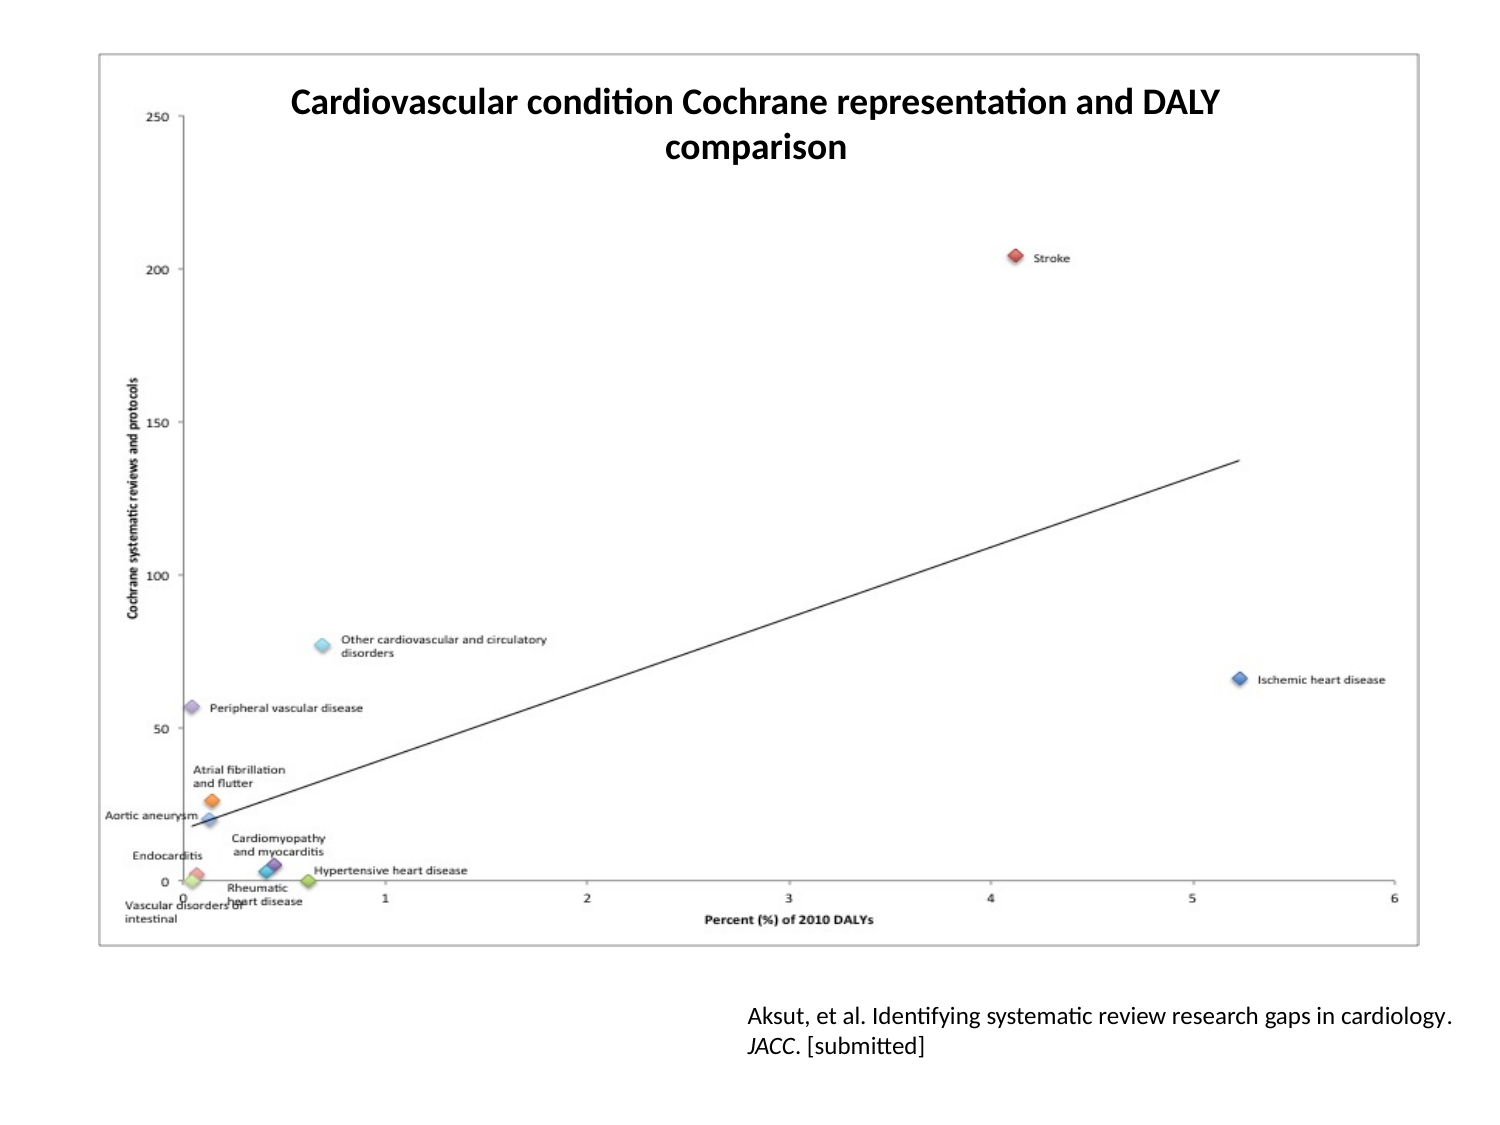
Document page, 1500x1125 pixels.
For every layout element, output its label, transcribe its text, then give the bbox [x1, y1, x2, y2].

text_box Aksut, et al. Identifying systematic review research gaps in cardiology. JACC. [submitted] [732, 992, 1483, 1067]
picture [97, 52, 1420, 947]
